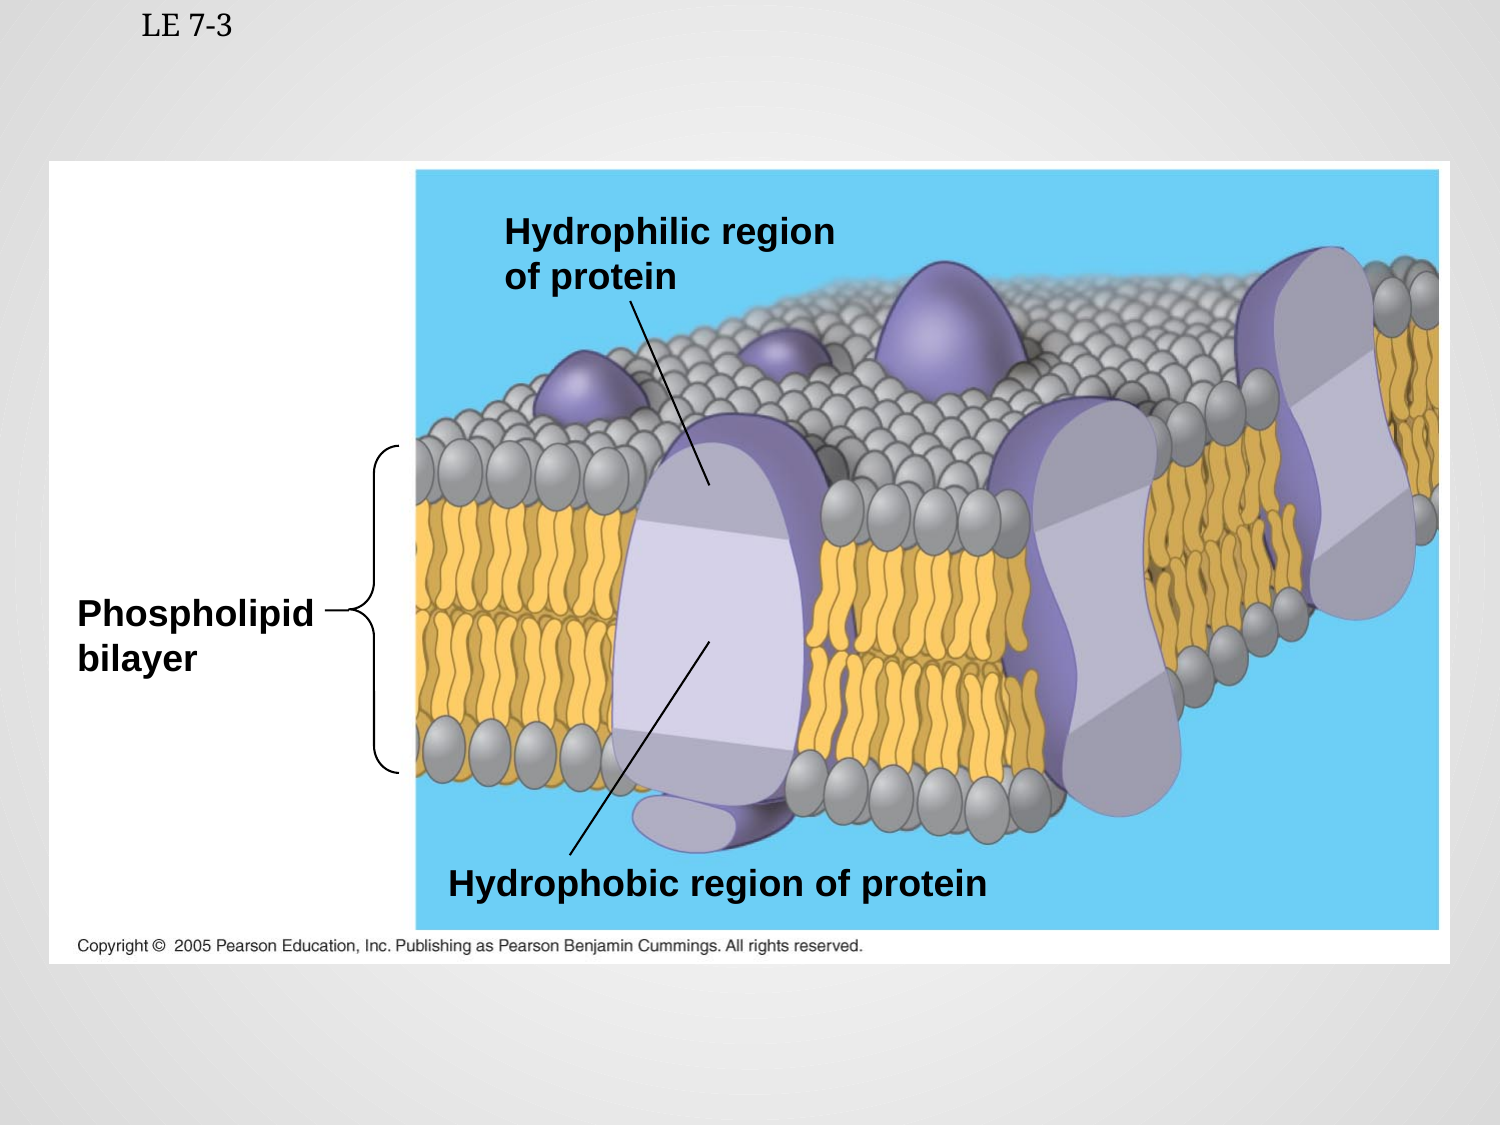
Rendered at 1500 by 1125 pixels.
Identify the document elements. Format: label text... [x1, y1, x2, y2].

picture [49, 161, 1451, 964]
title LE 7-3 [24, 0, 350, 50]
